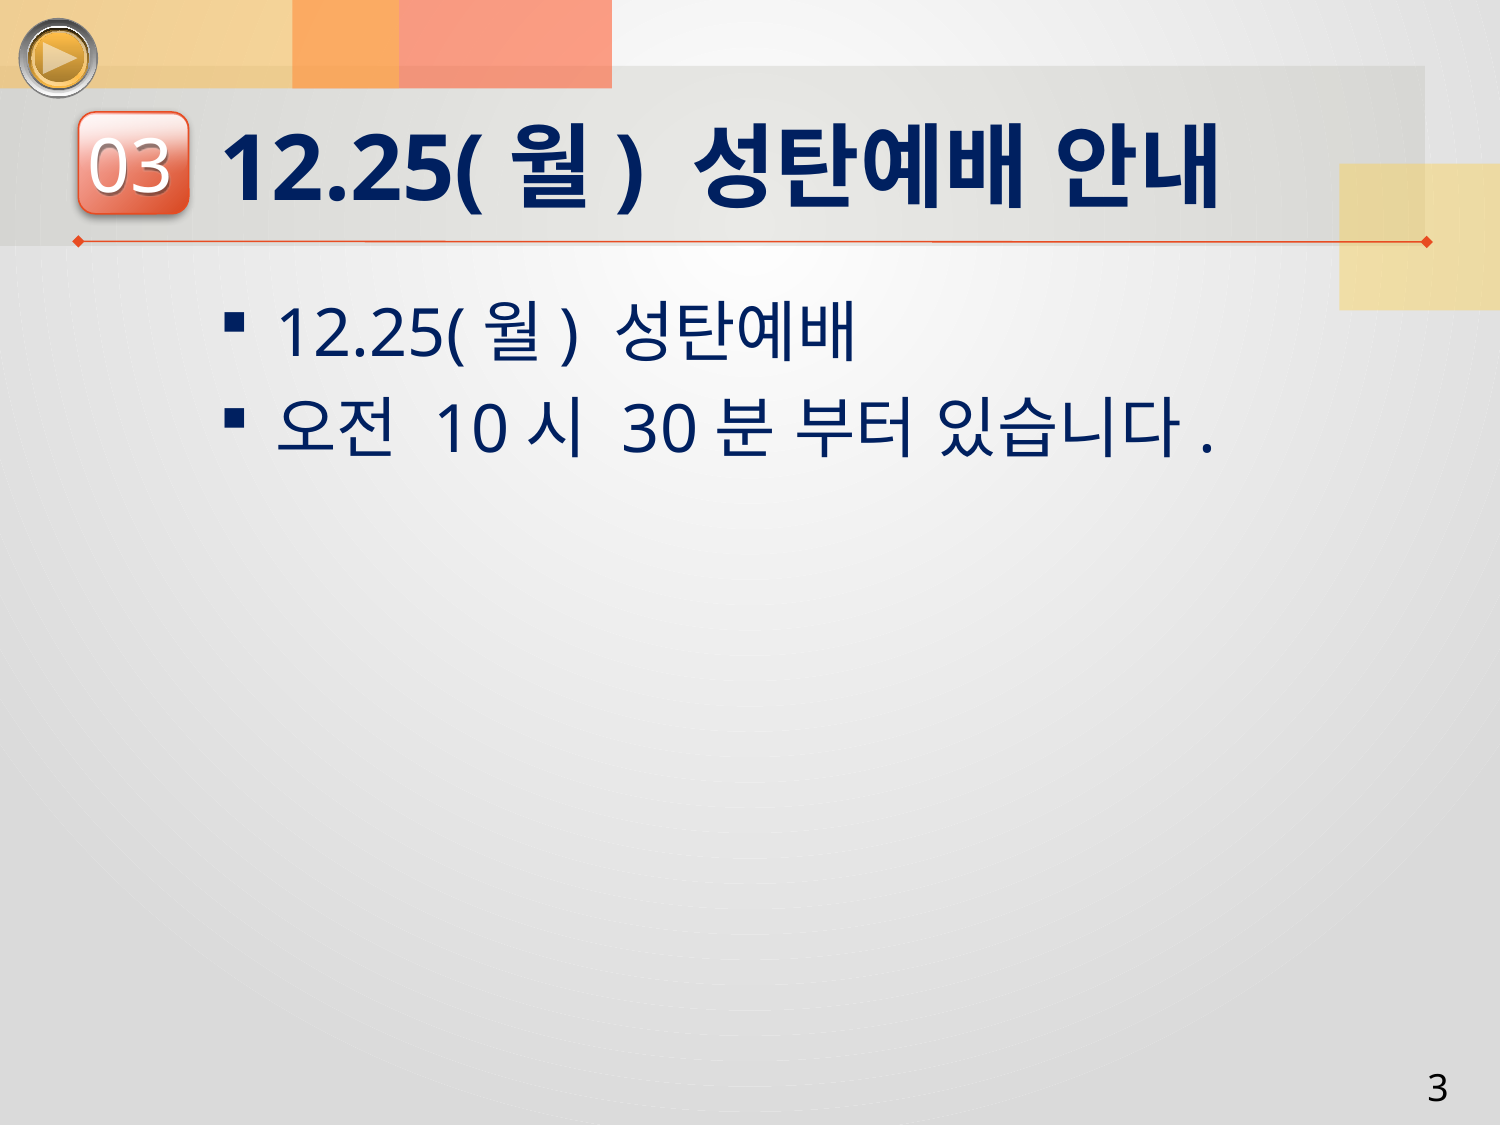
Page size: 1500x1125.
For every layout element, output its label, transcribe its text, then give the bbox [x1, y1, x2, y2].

text_box 12.25(월) 성탄예배 오전 10시 30분 부터 있습니다. [204, 266, 1424, 474]
text_box 3 [1376, 1057, 1500, 1117]
picture [79, 114, 190, 178]
text_box 03 [72, 110, 197, 216]
text_box 12.25(월) 성탄예배 안내 [204, 101, 1427, 227]
